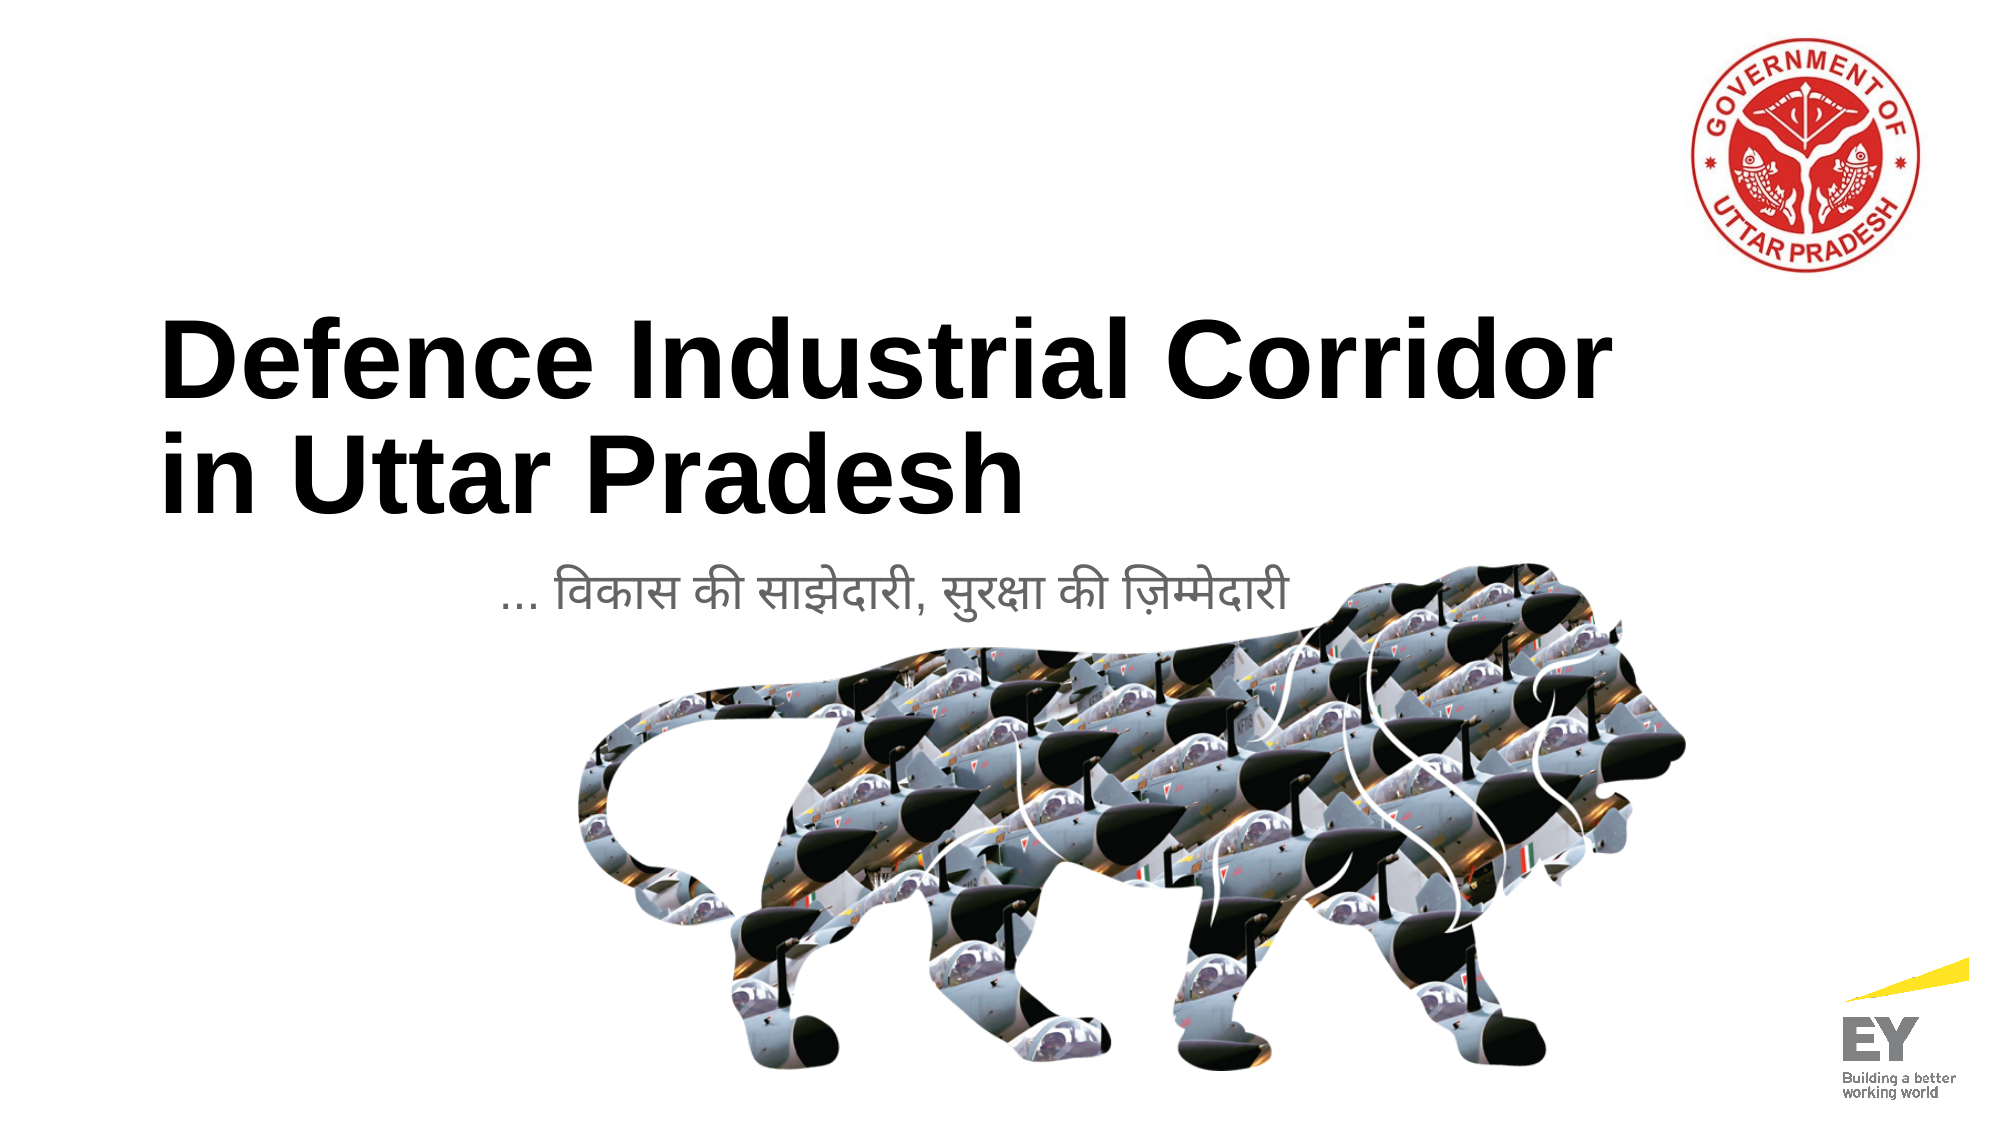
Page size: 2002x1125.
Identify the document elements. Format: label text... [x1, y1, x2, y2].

picture [578, 563, 1687, 1071]
title Defence Industrial Corridor in Uttar Pradesh [158, 306, 1643, 448]
text_box ... विकास की साझेदारी, सुरक्षा की ज़िम्मेदारी [438, 562, 579, 620]
picture [1619, 28, 1994, 282]
picture [1817, 957, 1994, 1100]
